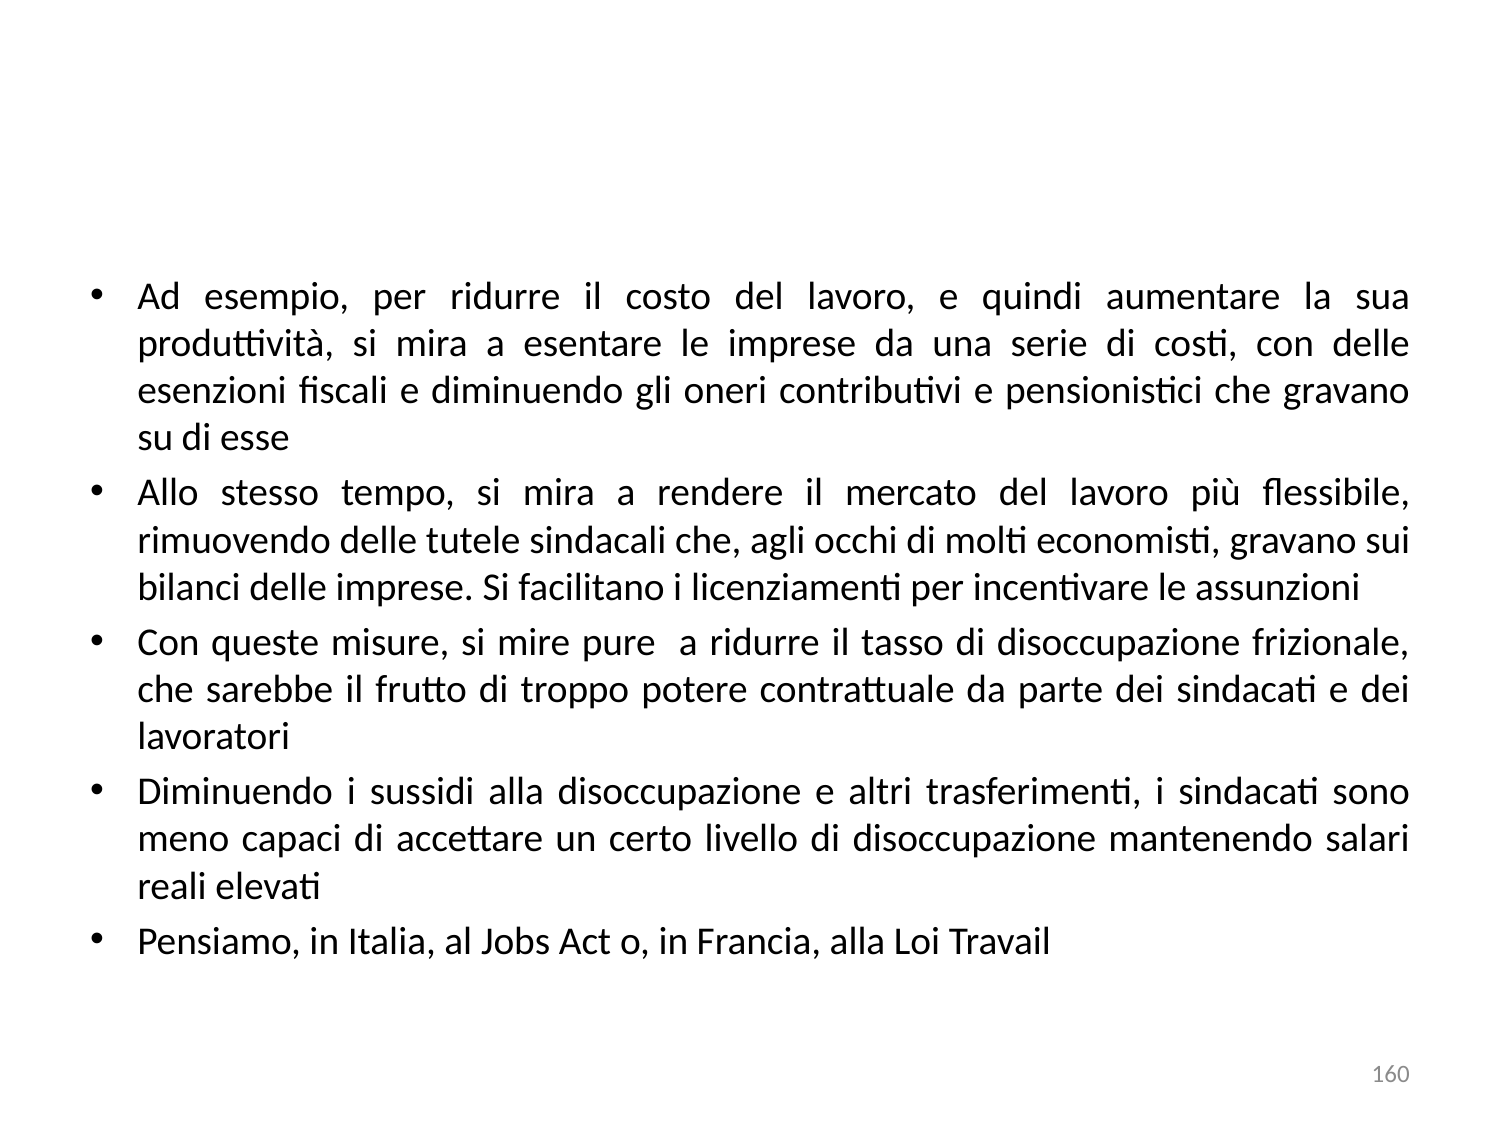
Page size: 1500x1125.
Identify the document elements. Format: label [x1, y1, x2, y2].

list [75, 262, 1425, 1005]
slide_number [1074, 1042, 1425, 1103]
